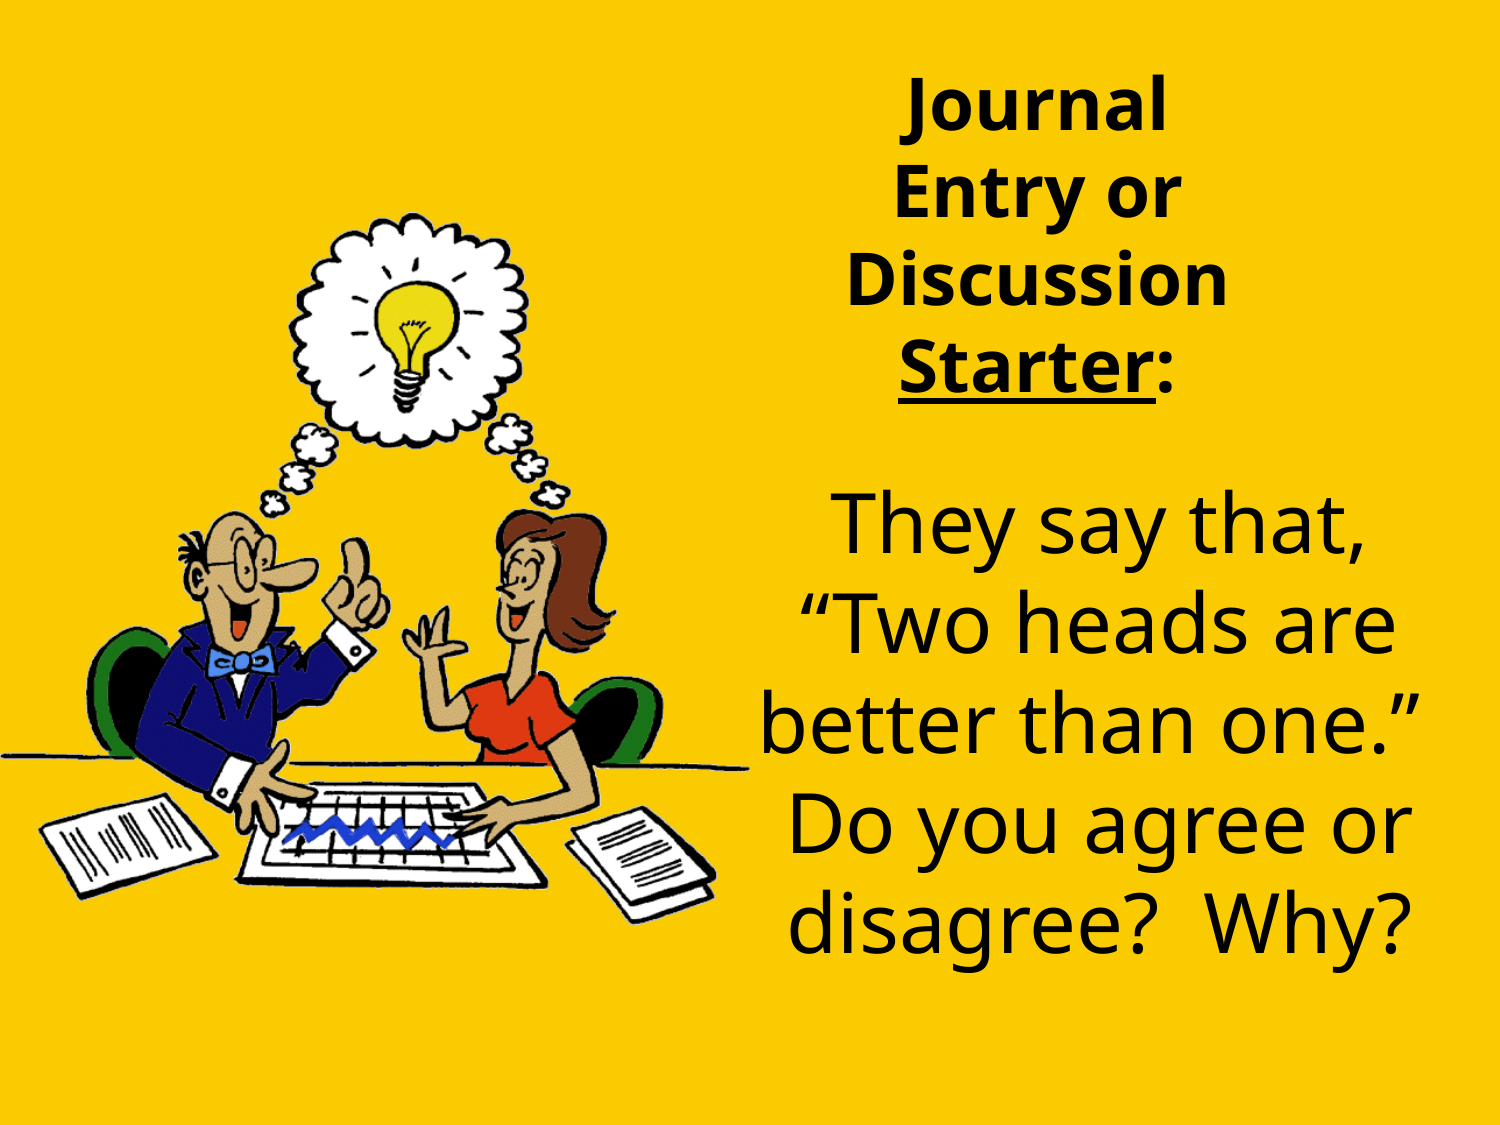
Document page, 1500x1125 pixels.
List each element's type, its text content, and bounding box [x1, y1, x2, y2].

text_box Journal Entry or Discussion Starter: [787, 49, 1288, 415]
text_box They say that, “Two heads are better than one.” Do you agree or disagree? Why? [737, 462, 1463, 978]
picture [0, 212, 751, 925]
